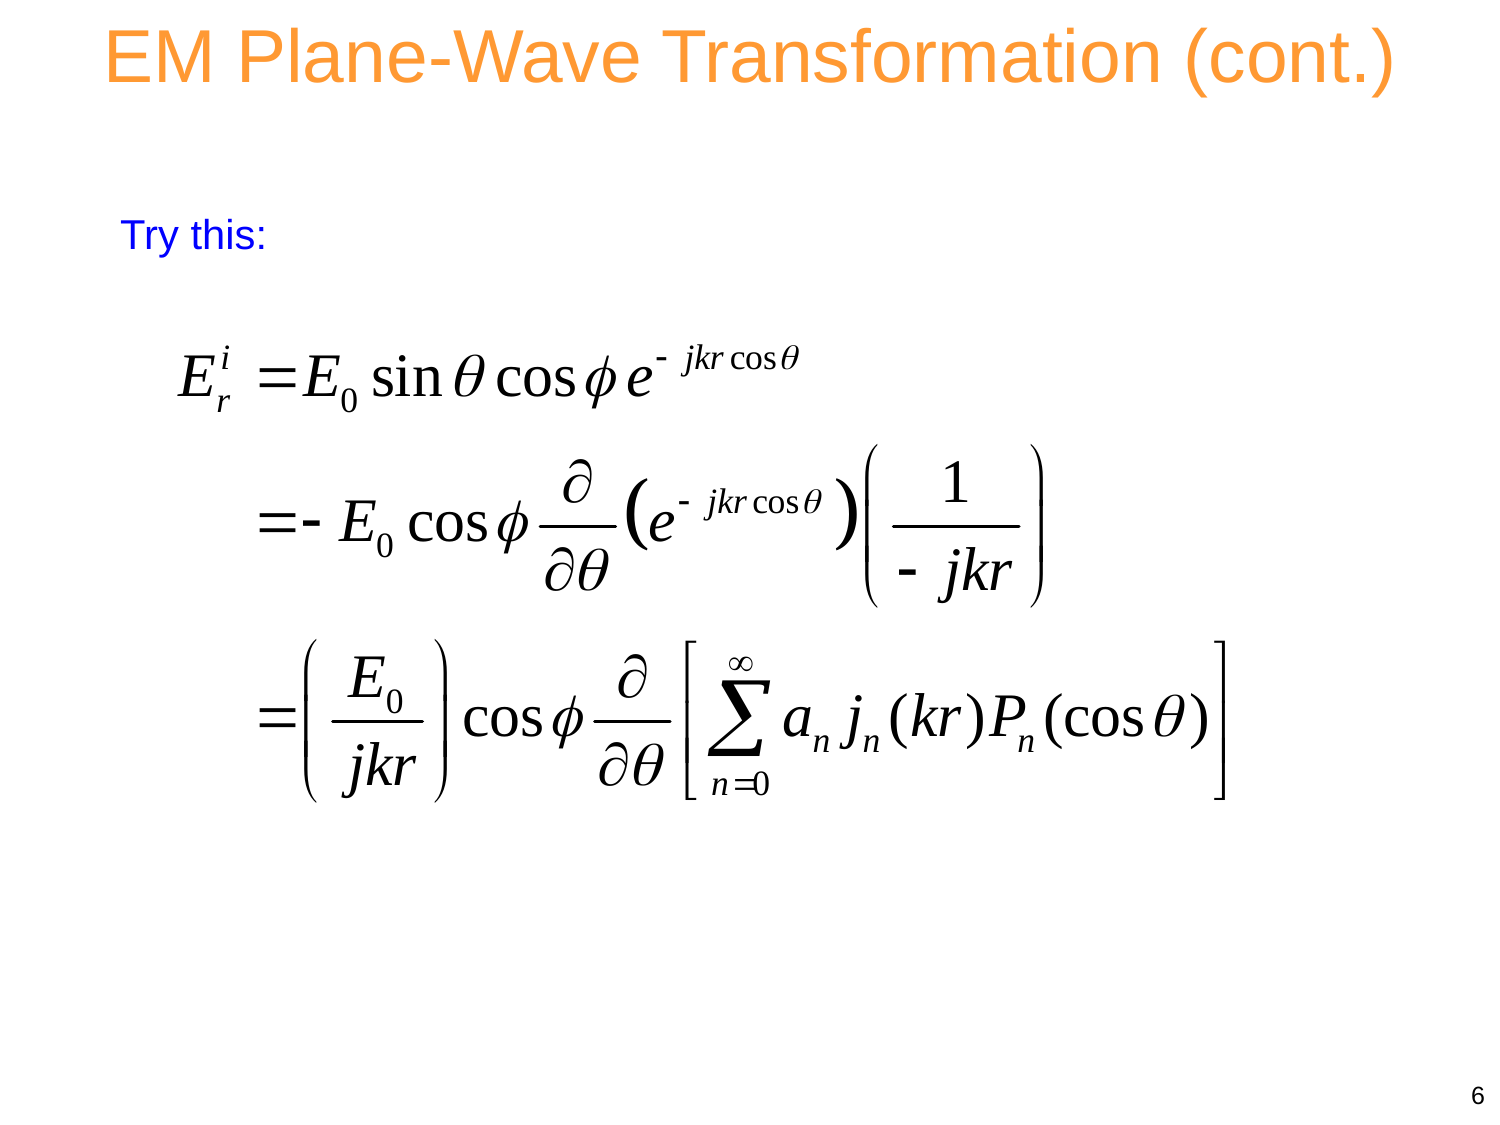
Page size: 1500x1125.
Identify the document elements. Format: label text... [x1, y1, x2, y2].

text_box Try this: [105, 200, 346, 266]
text_box EM Plane-Wave Transformation (cont.) [0, 0, 1500, 105]
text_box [167, 330, 1250, 815]
slide_number 6 [1149, 1065, 1500, 1125]
